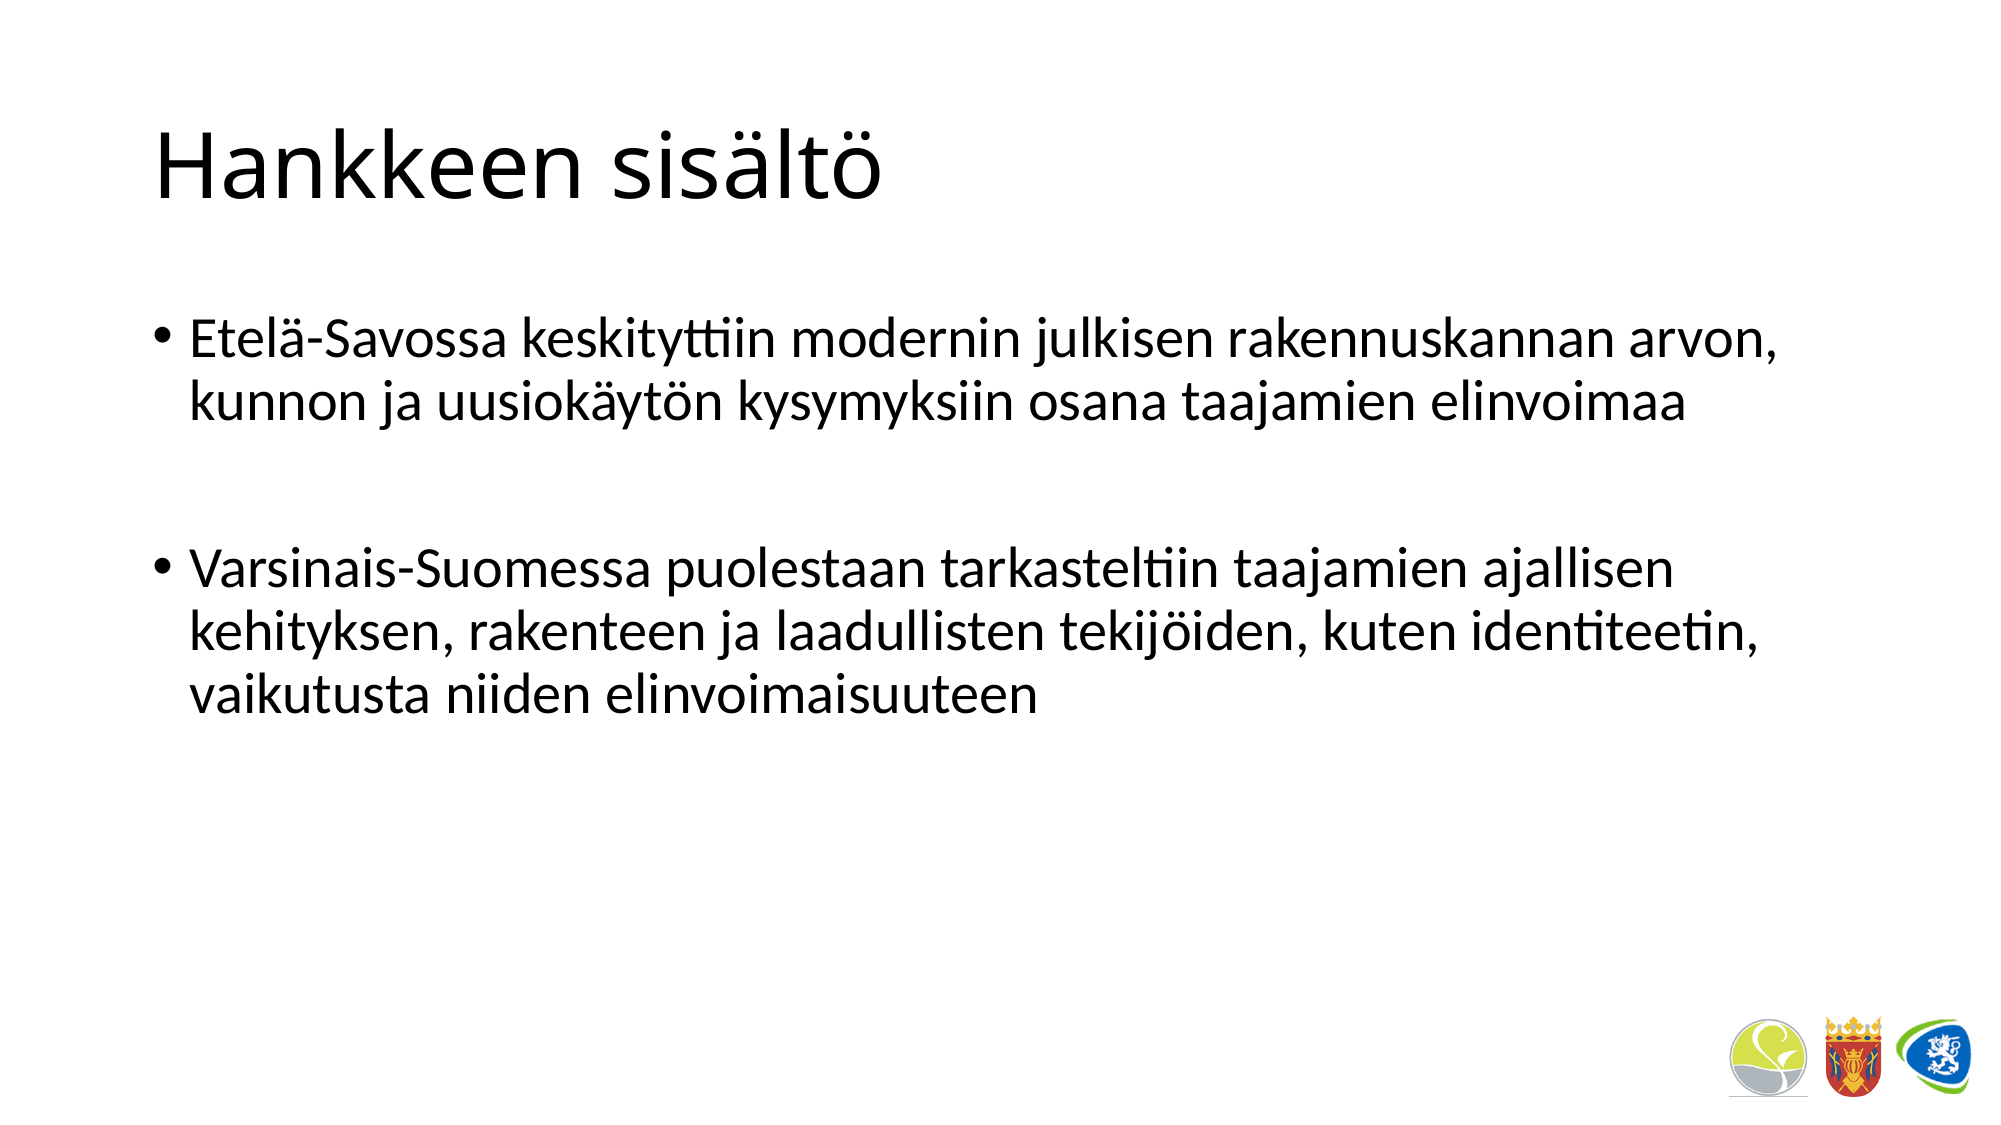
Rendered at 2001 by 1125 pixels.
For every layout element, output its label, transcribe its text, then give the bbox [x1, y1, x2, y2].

title Hankkeen sisältö [137, 59, 1863, 278]
picture [1729, 1016, 1978, 1098]
list Etelä-Savossa keskityttiin modernin julkisen rakennuskannan arvon, kunnon ja uusiokäytön kysymyksiin osana taajamien elinvoimaa Varsinais-Suomessa puolestaan tarkasteltiin taajamien ajallisen kehityksen, rakenteen ja laadullisten tekijöiden, kuten identiteetin, vaikutusta niiden elinvoimaisuuteen [137, 299, 1863, 1014]
